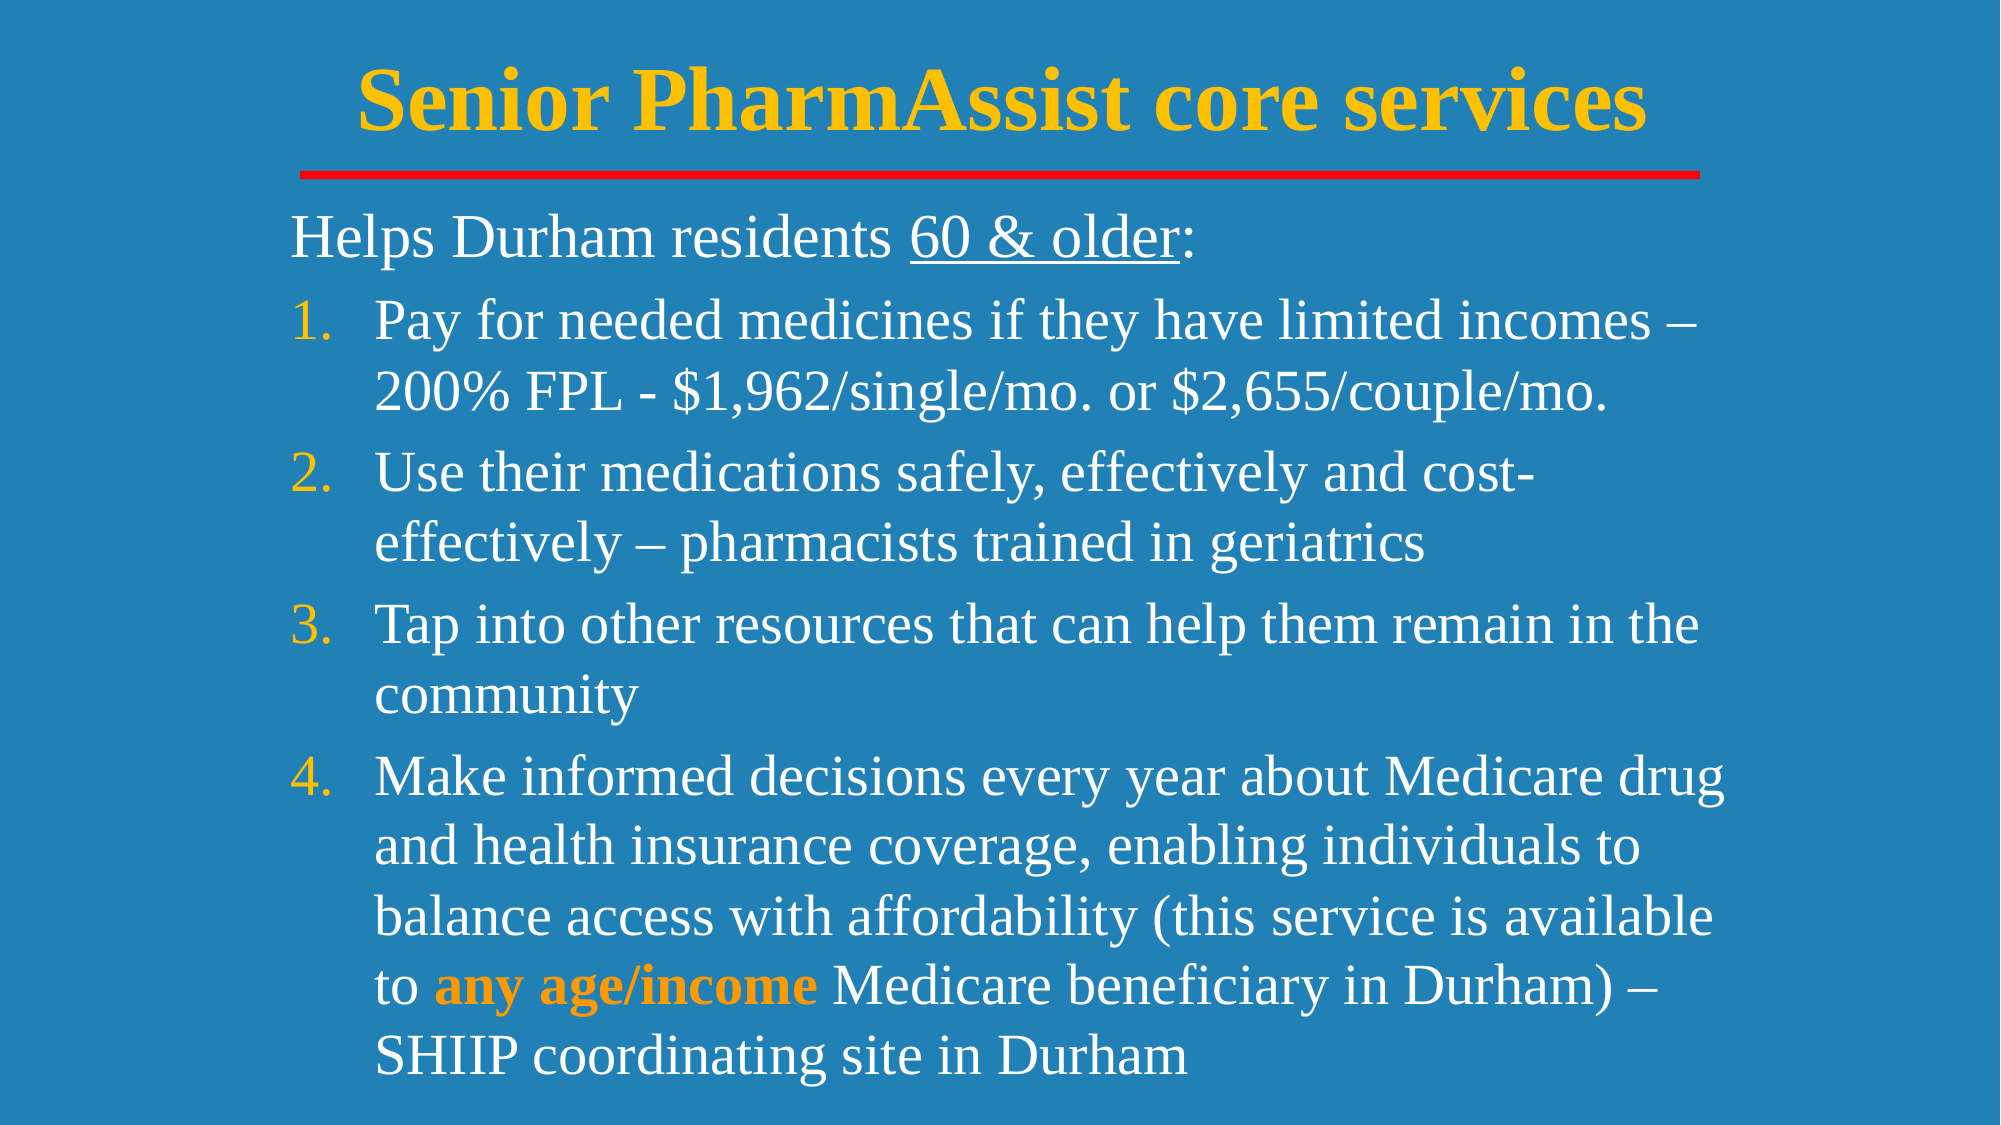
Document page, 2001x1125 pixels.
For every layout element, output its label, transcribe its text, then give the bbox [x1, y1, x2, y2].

title Senior PharmAssist core services [337, 0, 1725, 157]
list Helps Durham residents 60 & older: Pay for needed medicines if they have limited incomes – 200% FPL - $1,962/single/mo. or $2,655/couple/mo. Use their medications safely, effectively and cost-effectively – pharmacists trained in geriatrics Tap into other resources that can help them remain in the community Make informed decisions every year about Medicare drug and health insurance coverage, enabling individuals to balance access with affordability (this service is available to any age/income Medicare beneficiary in Durham) – SHIIP coordinating site in Durham [275, 187, 1750, 975]
